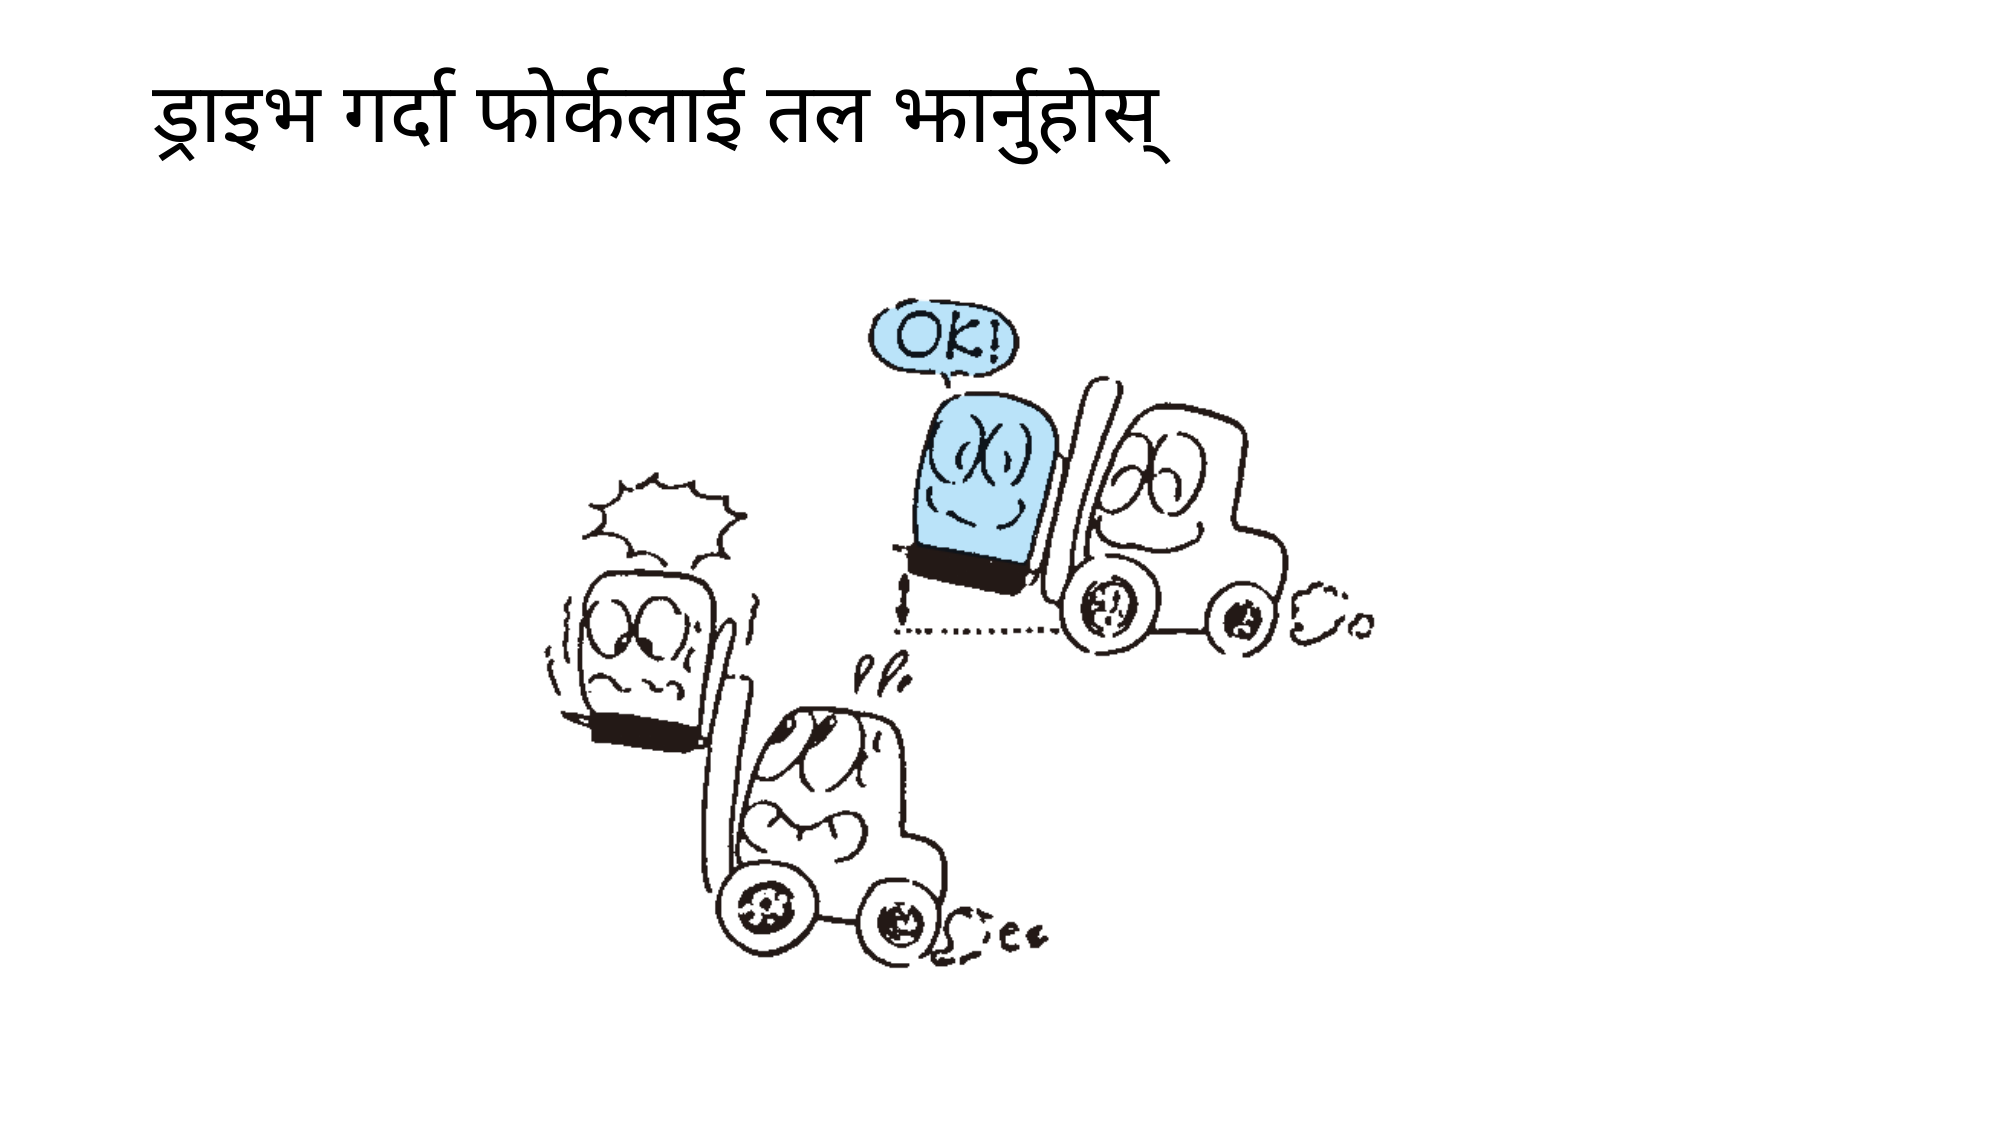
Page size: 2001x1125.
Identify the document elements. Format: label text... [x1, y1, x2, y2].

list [503, 251, 1438, 1014]
title ड्राइभ गर्दा फोर्कलाई तल झार्नुहोस् [137, 0, 1863, 218]
